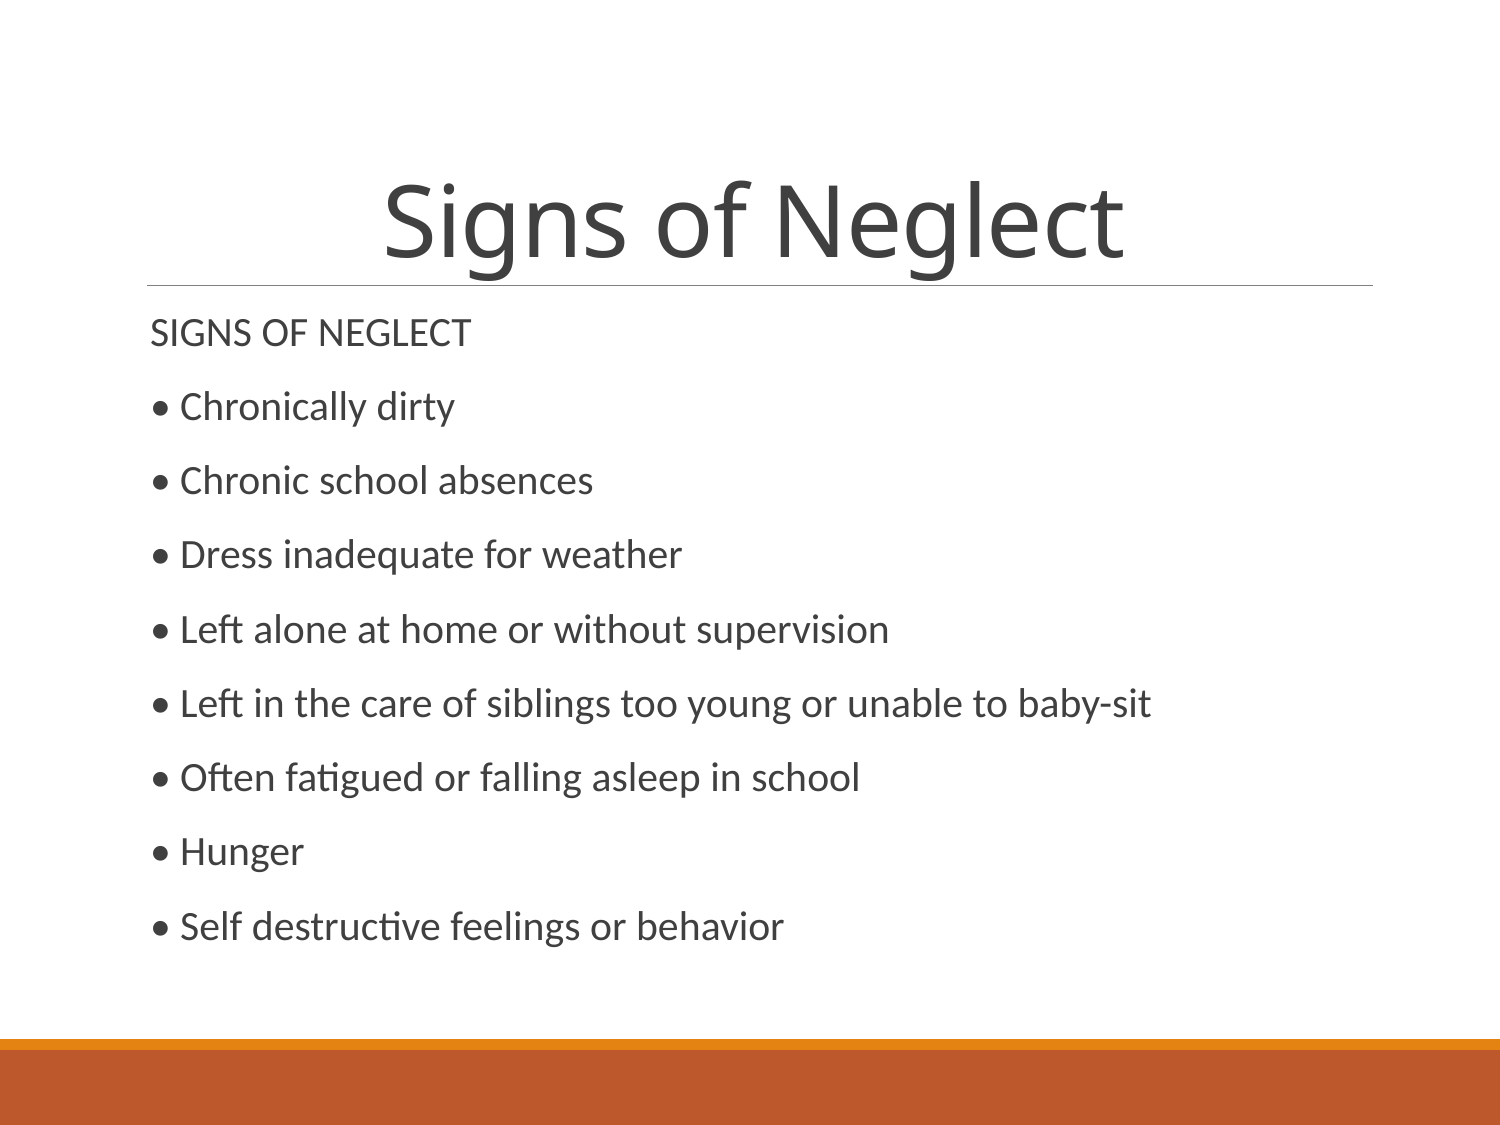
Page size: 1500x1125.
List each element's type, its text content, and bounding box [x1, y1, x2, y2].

title Signs of Neglect [135, 47, 1373, 285]
list SIGNS OF NEGLECT • Chronically dirty • Chronic school absences • Dress inadequate for weather • Left alone at home or without supervision • Left in the care of siblings too young or unable to baby-sit • Often fatigued or falling asleep in school • Hunger • Self destructive feelings or behavior [135, 302, 1373, 963]
